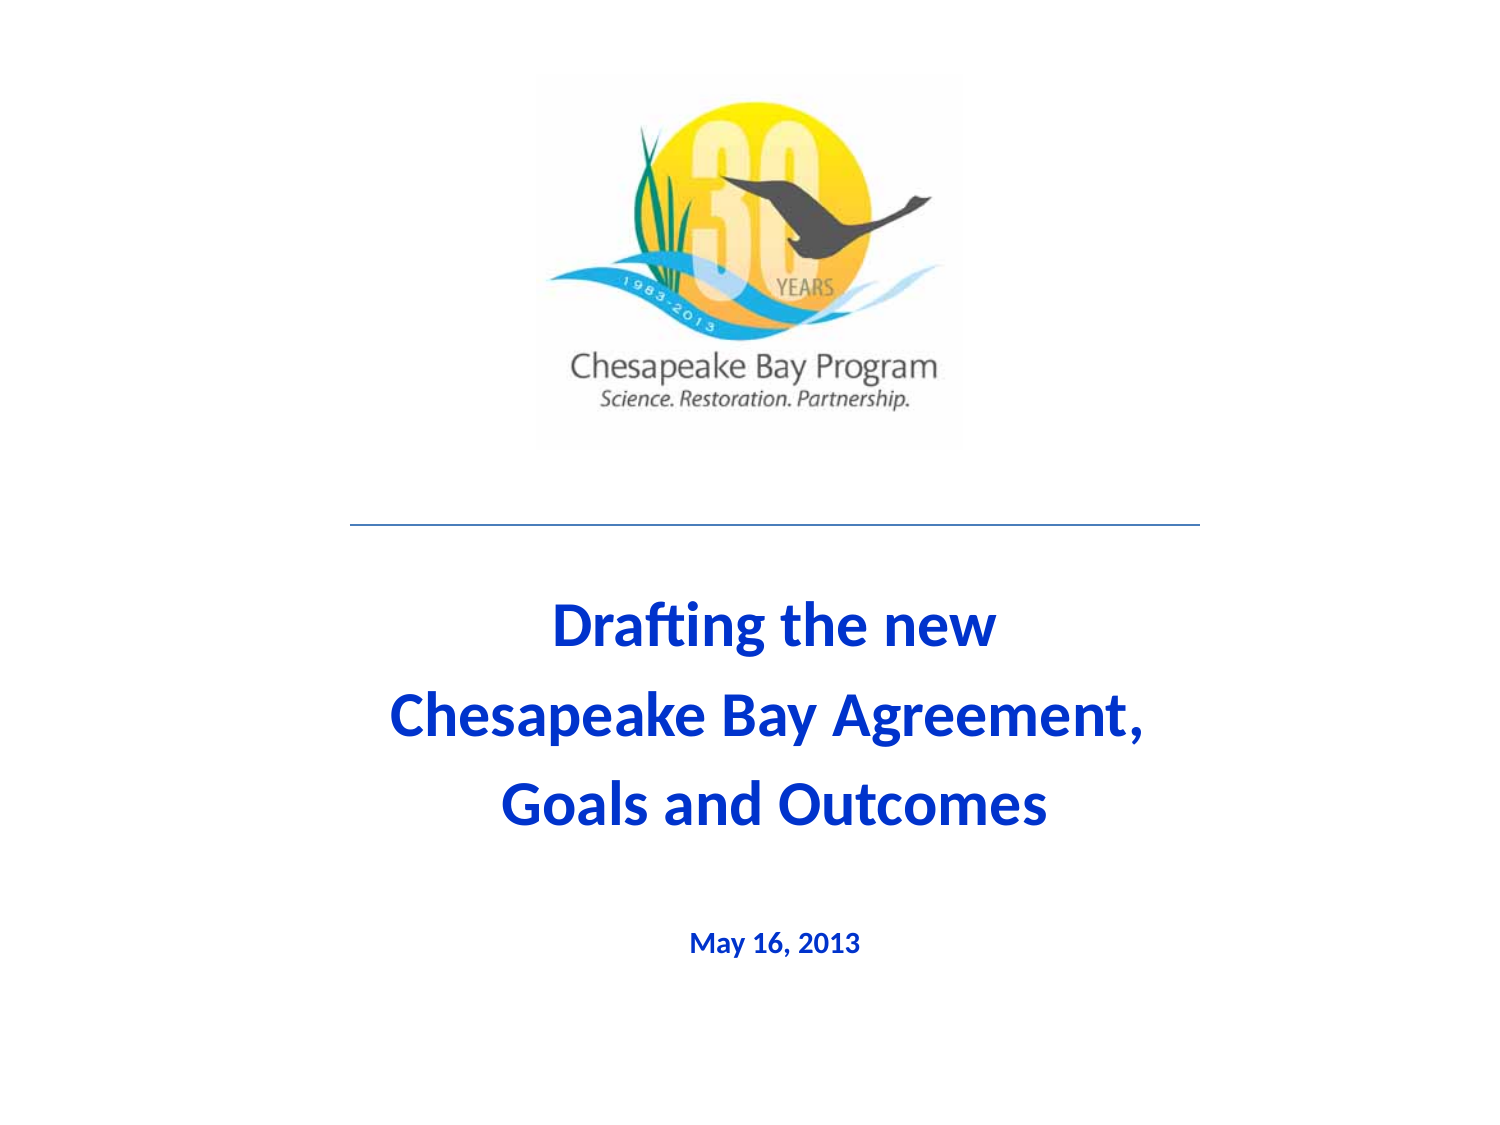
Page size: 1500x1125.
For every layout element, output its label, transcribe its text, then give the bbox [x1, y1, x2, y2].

picture [536, 74, 963, 451]
list Drafting the new Chesapeake Bay Agreement, Goals and Outcomes May 16, 2013 [99, 575, 1450, 968]
